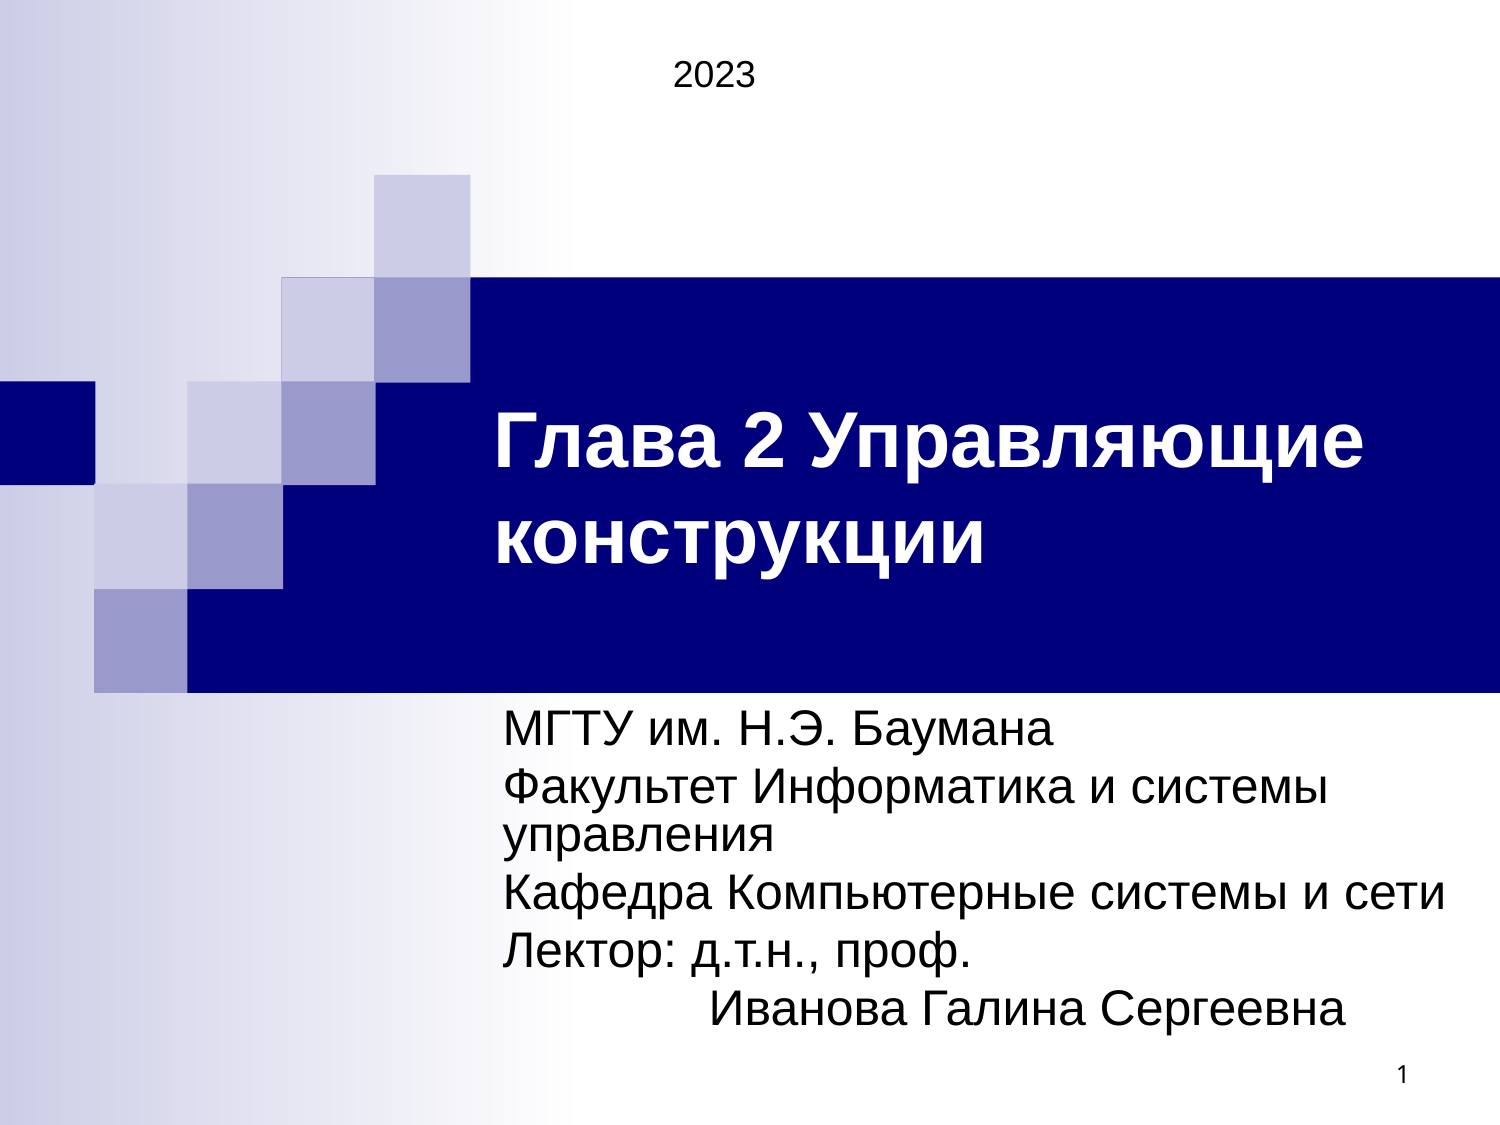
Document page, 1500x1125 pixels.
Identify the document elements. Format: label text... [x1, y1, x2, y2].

subtitle МГТУ им. Н.Э. Баумана Факультет Информатика и системы управления Кафедра Компьютерные системы и сети Лектор: д.т.н., проф. Иванова Галина Сергеевна [487, 699, 1476, 1071]
slide_number 1 [1074, 1071, 1426, 1101]
text_box 2023 [549, 42, 880, 103]
title Глава 2 Управляющие конструкции [478, 302, 1467, 666]
